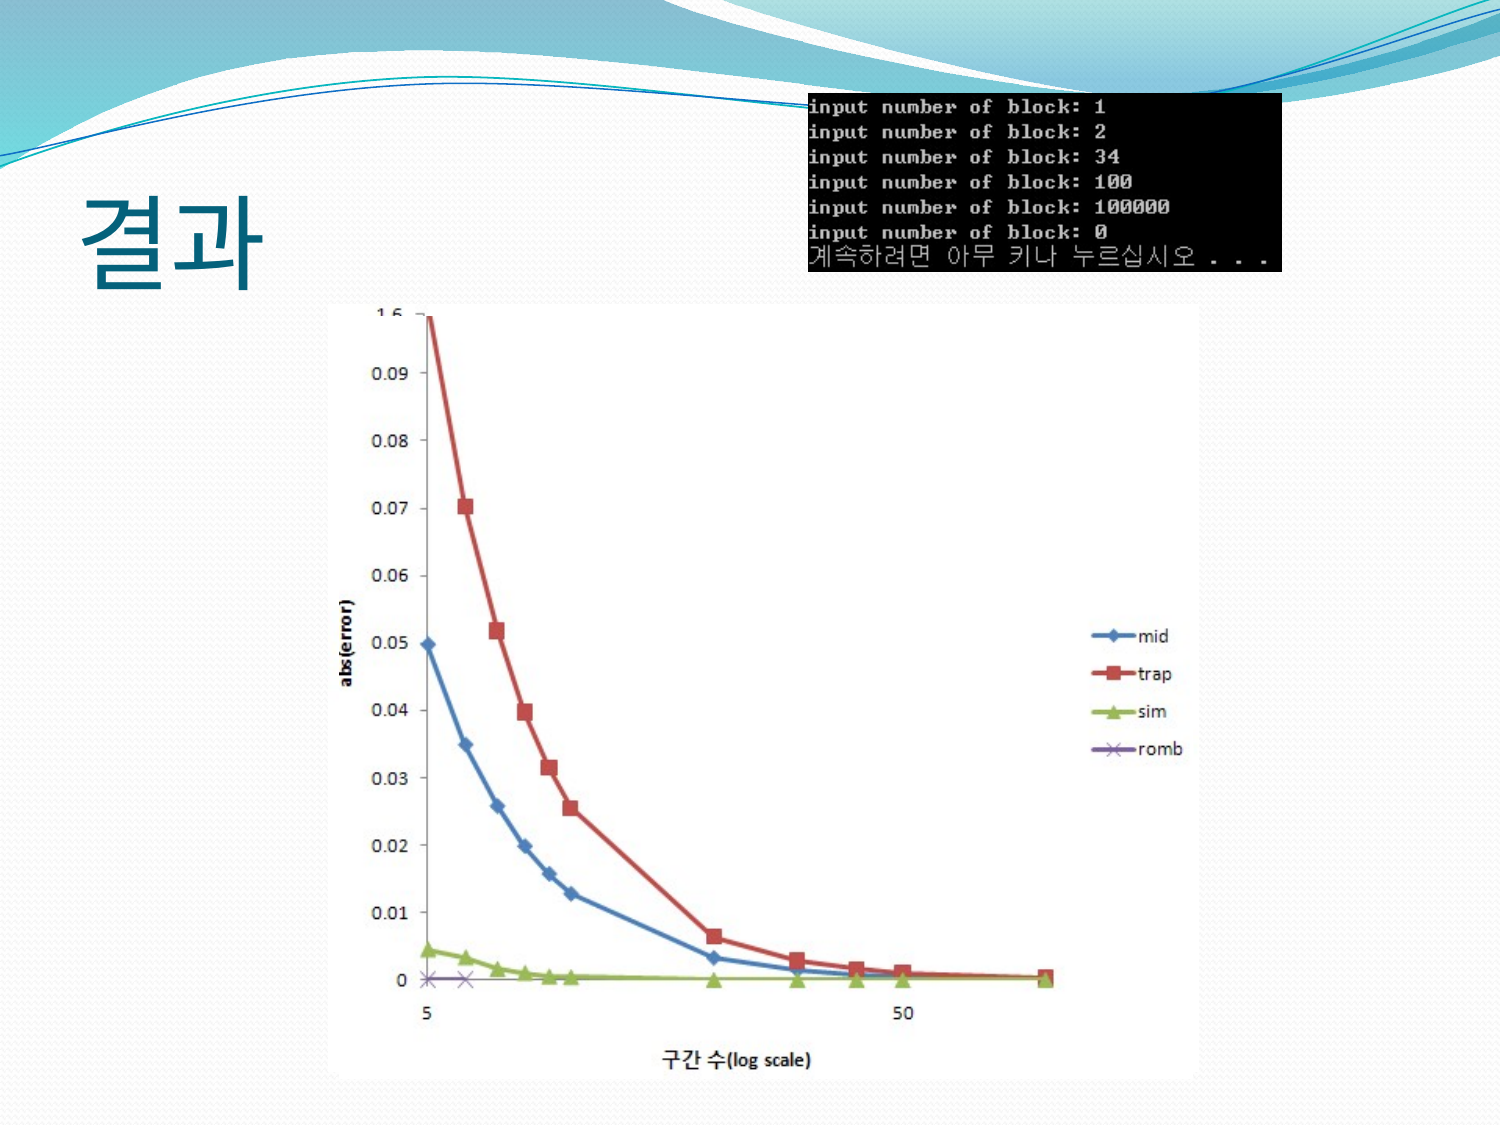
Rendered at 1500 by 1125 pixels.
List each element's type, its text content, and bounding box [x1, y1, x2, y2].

title 결과 [75, 115, 1425, 303]
picture [327, 304, 1199, 1080]
picture [808, 93, 1283, 272]
